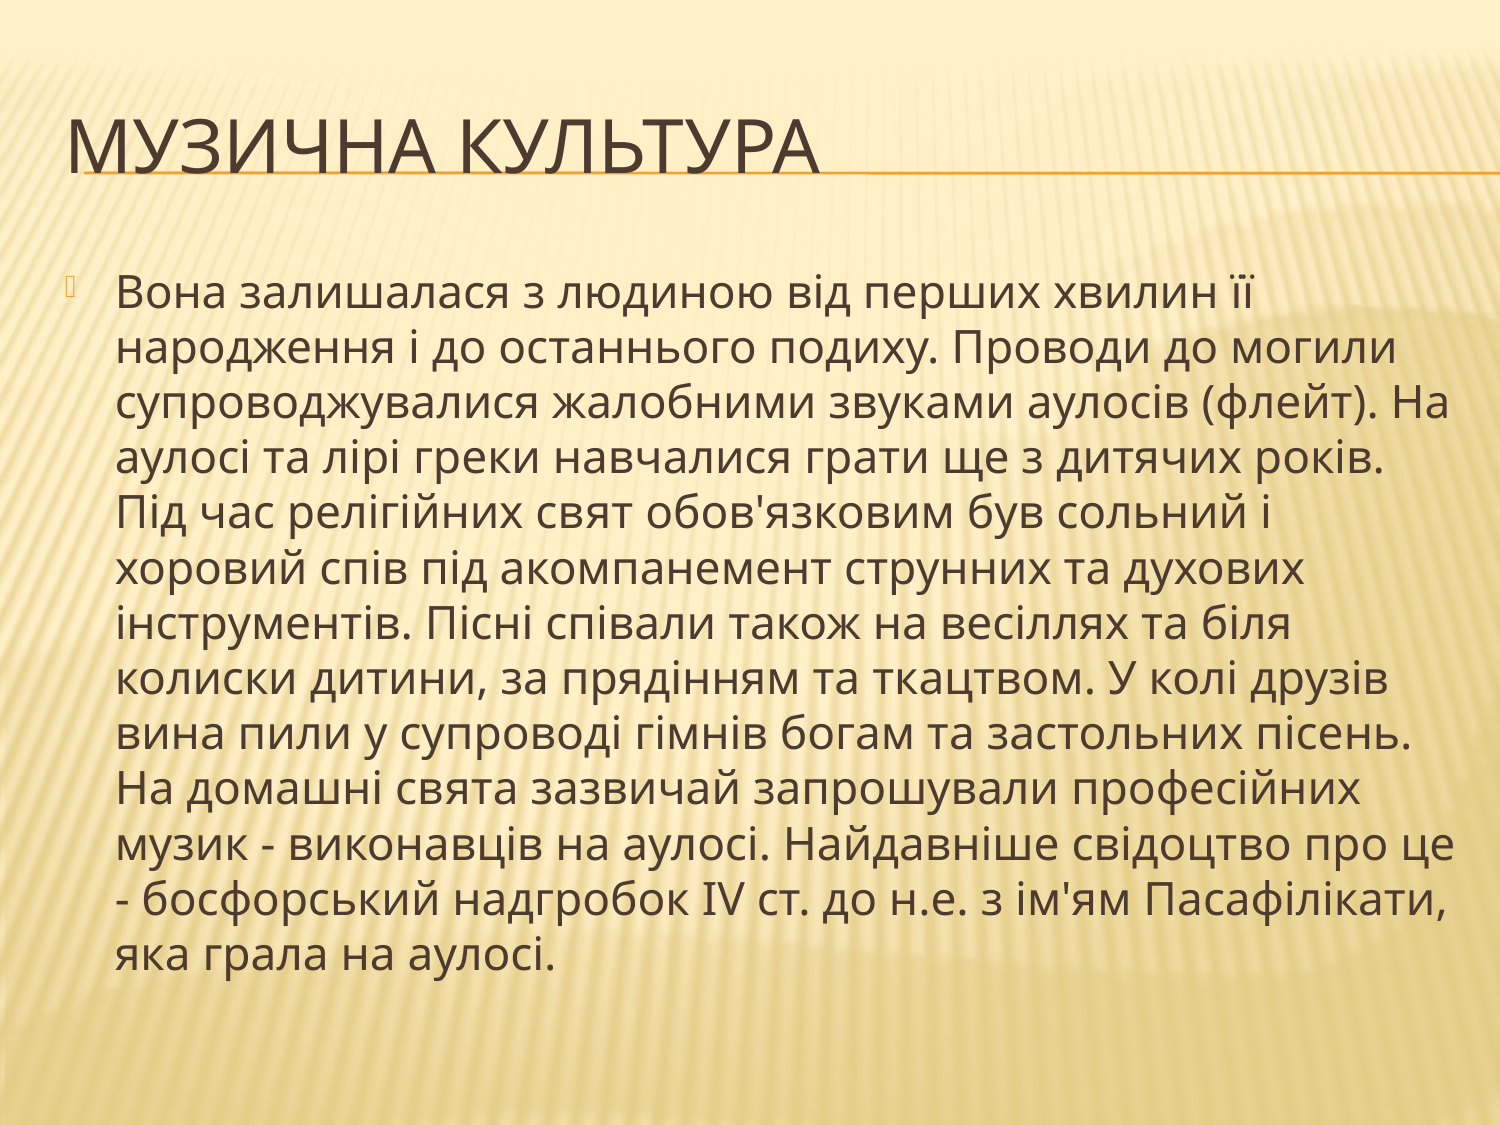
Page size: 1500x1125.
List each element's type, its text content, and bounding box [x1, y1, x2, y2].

title Музична Культура [50, 75, 1475, 213]
list Вона залишалася з людиною від перших хвилин її народження і до останнього подиху. Проводи до могили супроводжувалися жалобними звуками аулосів (флейт). На аулосі та лірі греки навчалися грати ще з дитячих років. Під час релігійних свят обов'язковим був сольний і хоровий спів під акомпанемент струнних та духових інструментів. Пісні співали також на весіллях та біля колиски дитини, за прядінням та ткацтвом. У колі друзів вина пили у супроводі гімнів богам та застольних пісень. На домашні свята зазвичай запрошували професійних музик - виконавців на аулосі. Найдавніше свідоцтво про це - босфорський надгробок IV ст. до н.е. з ім'ям Пасафілікати, яка грала на аулосі. [50, 254, 1475, 998]
